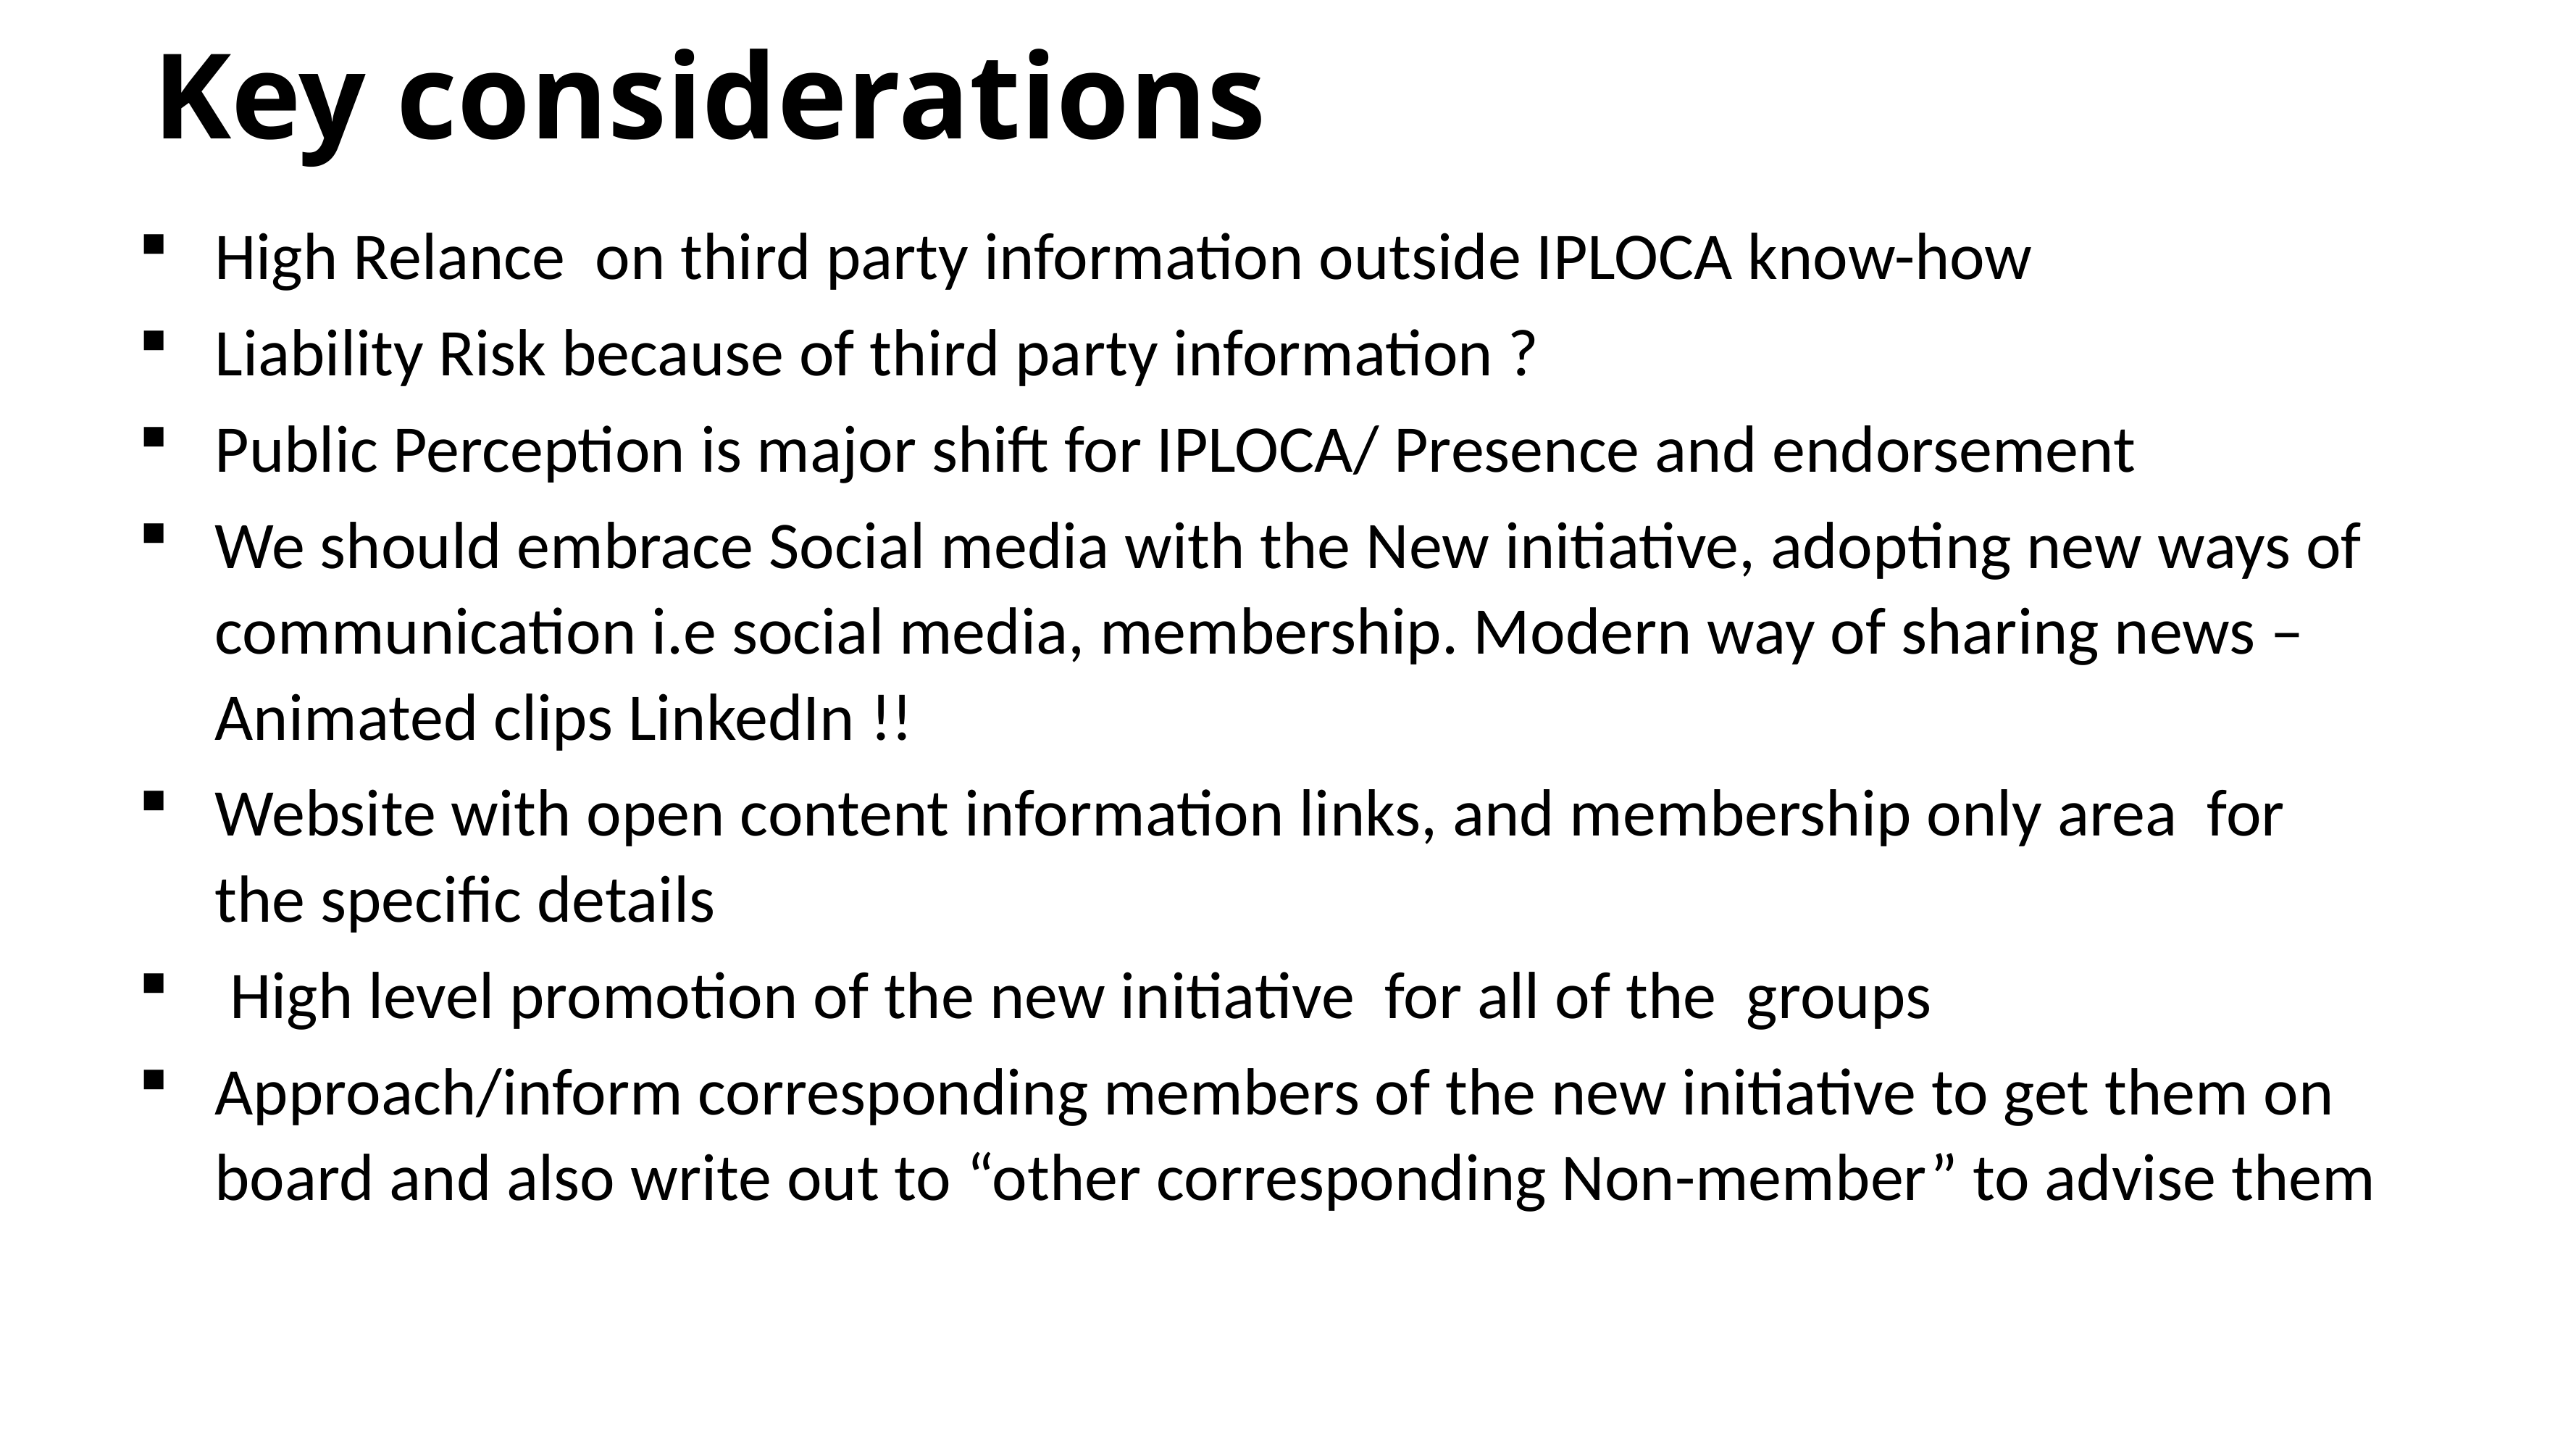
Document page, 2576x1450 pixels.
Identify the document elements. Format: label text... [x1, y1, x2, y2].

list High Relance on third party information outside IPLOCA know-how Liability Risk because of third party information ? Public Perception is major shift for IPLOCA/ Presence and endorsement We should embrace Social media with the New initiative, adopting new ways of communication i.e social media, membership. Modern way of sharing news – Animated clips LinkedIn !! Website with open content information links, and membership only area for the specific details High level promotion of the new initiative for all of the groups Approach/inform corresponding members of the new initiative to get them on board and also write out to “other corresponding Non-member” to advise them [99, 201, 2399, 1306]
title Key considerations [142, 0, 2399, 201]
